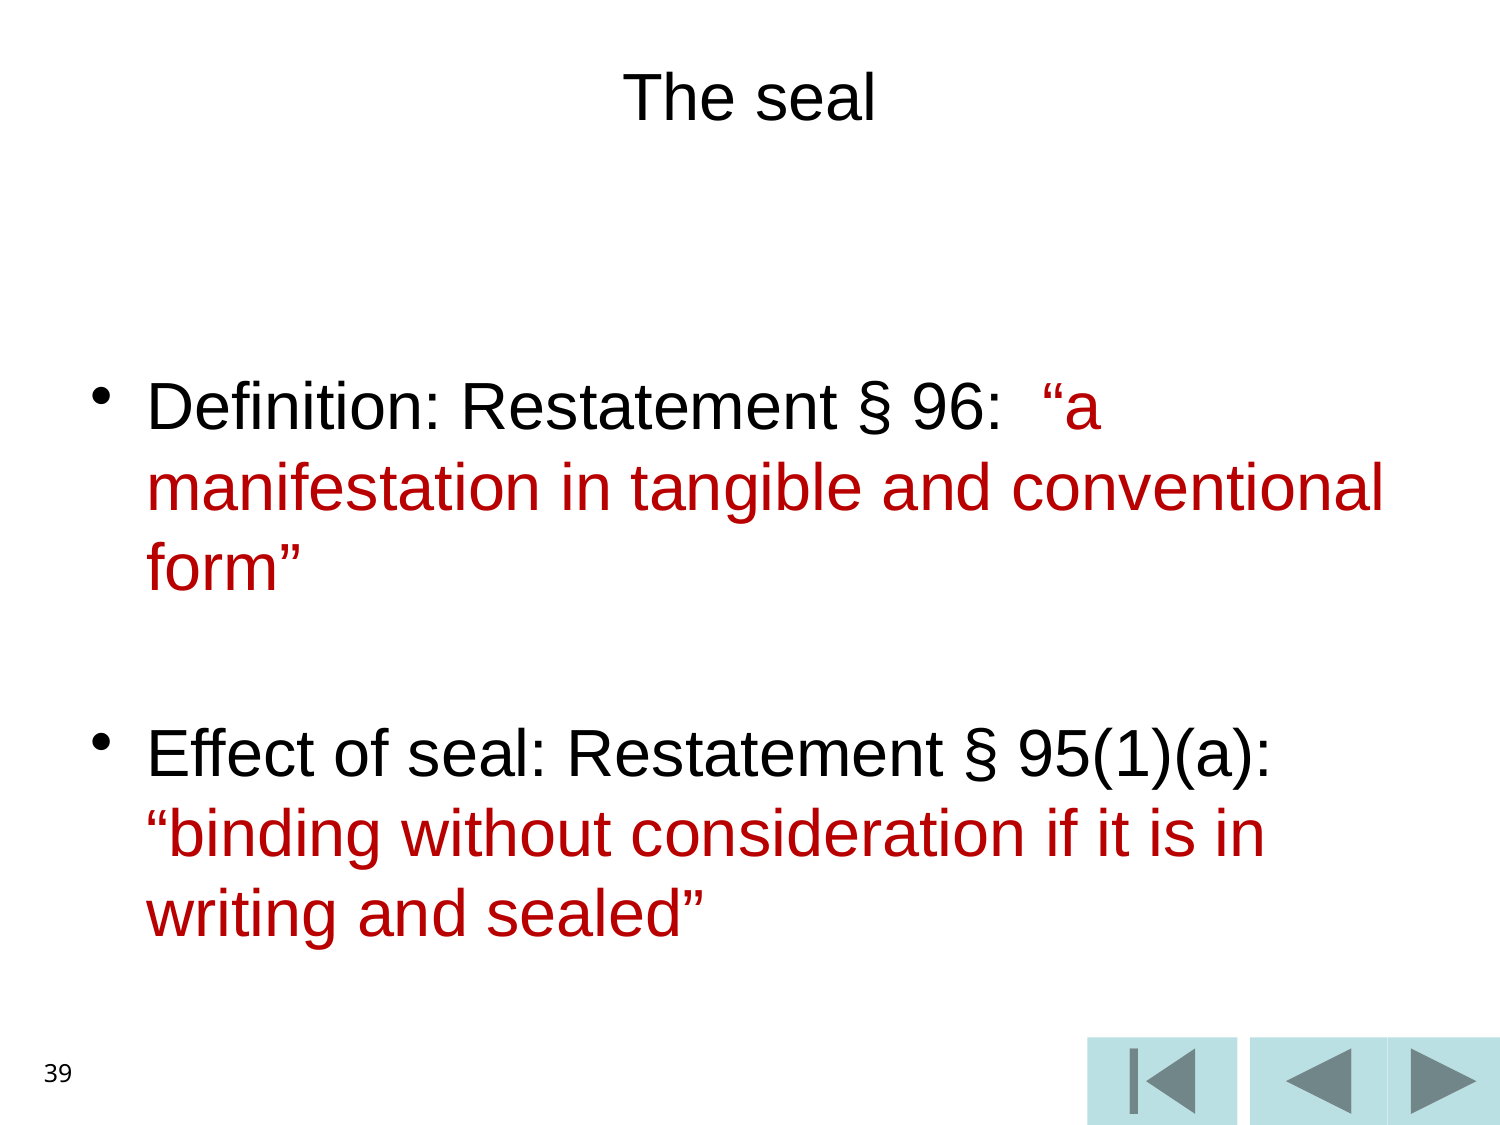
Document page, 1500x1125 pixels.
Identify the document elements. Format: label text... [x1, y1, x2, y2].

title The seal [0, 0, 1500, 188]
list Definition: Restatement § 96: “a manifestation in tangible and conventional form” Effect of seal: Restatement § 95(1)(a): “binding without consideration if it is in writing and sealed” [75, 262, 1425, 1005]
slide_number 39 [0, 1049, 88, 1125]
